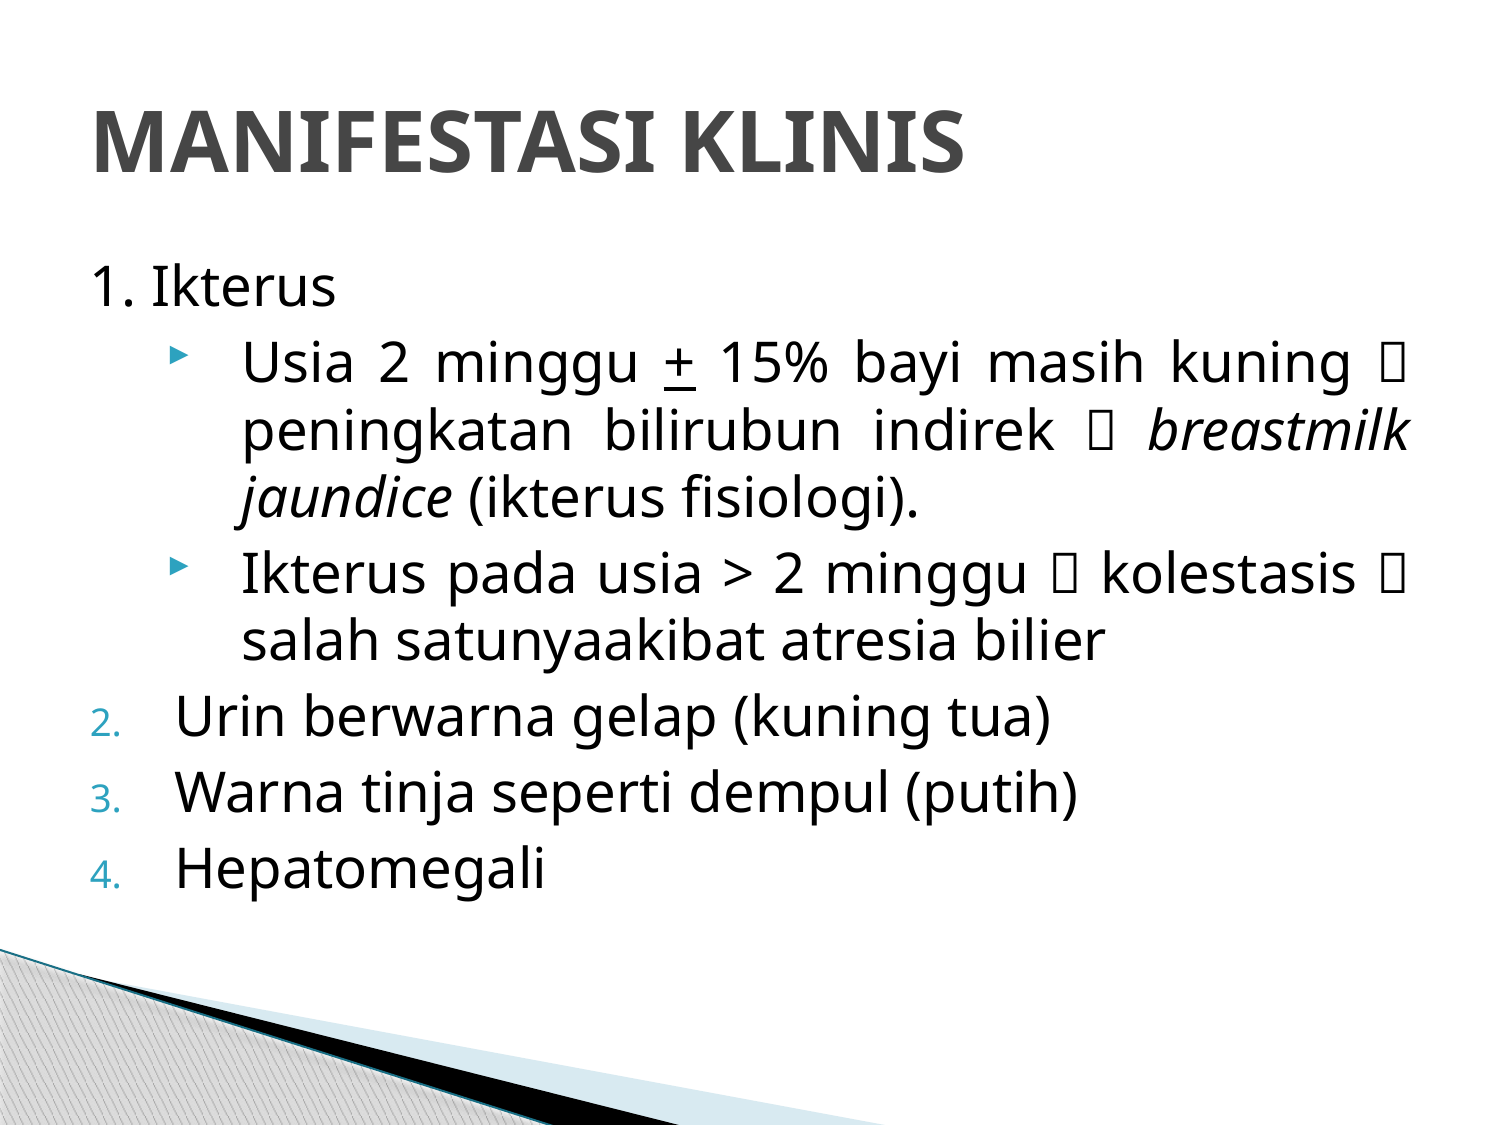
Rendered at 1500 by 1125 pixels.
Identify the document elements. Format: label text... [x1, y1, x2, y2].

list 1. Ikterus Usia 2 minggu + 15% bayi masih kuning  peningkatan bilirubun indirek  breastmilk jaundice (ikterus fisiologi). Ikterus pada usia > 2 minggu  kolestasis  salah satunyaakibat atresia bilier Urin berwarna gelap (kuning tua) Warna tinja seperti dempul (putih) Hepatomegali [75, 243, 1425, 986]
title MANIFESTASI KLINIS [75, 45, 1425, 233]
